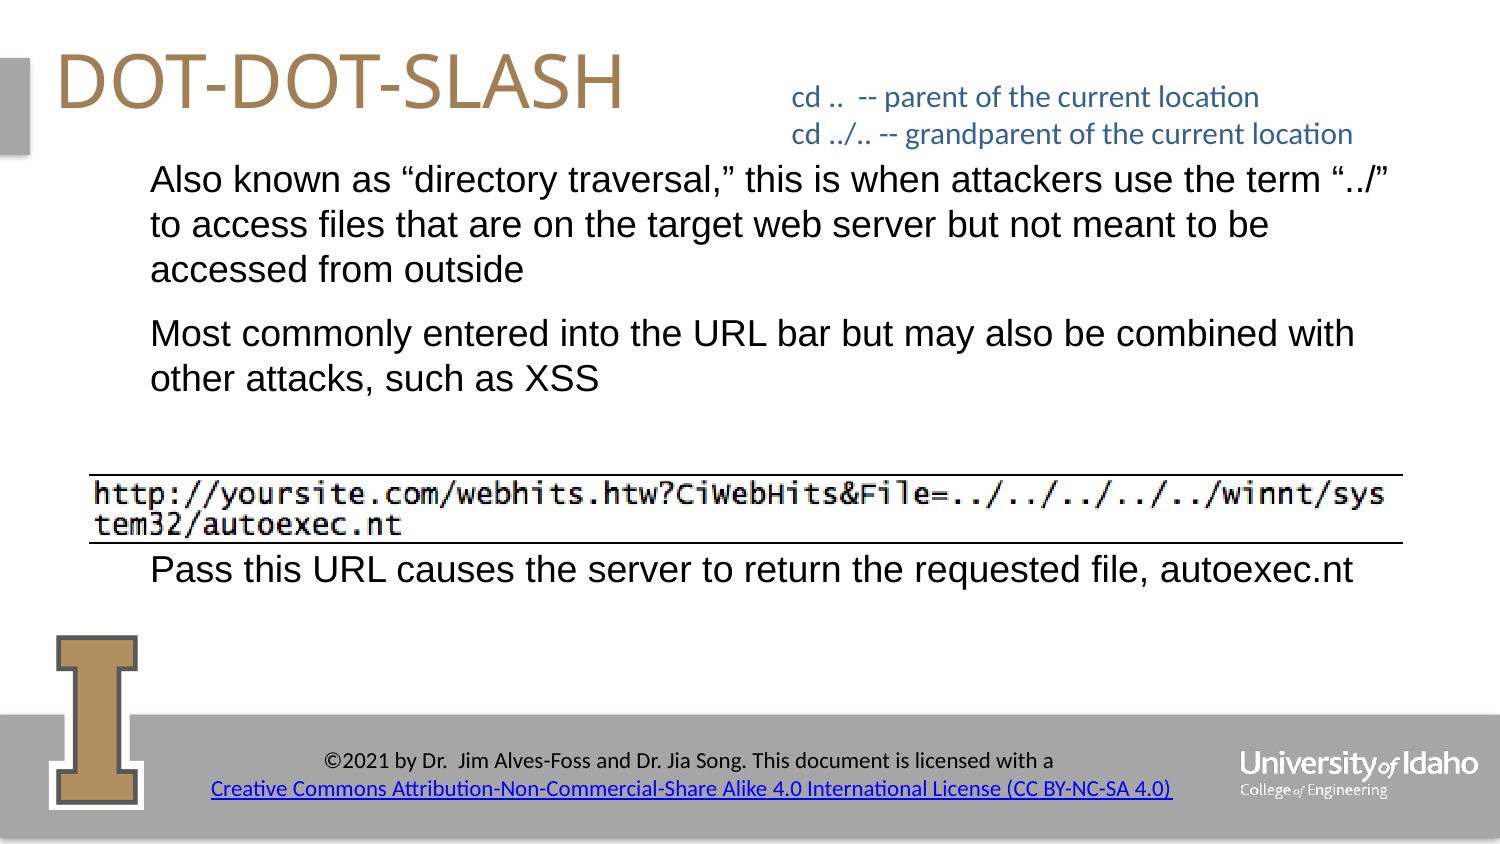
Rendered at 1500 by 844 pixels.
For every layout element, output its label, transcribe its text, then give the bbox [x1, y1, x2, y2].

list Also known as “directory traversal,” this is when attackers use the term “../” to access files that are on the target web server but not meant to be accessed from outside Most commonly entered into the URL bar but may also be combined with other attacks, such as XSS Pass this URL causes the server to return the requested file, autoexec.nt [150, 561, 1405, 697]
picture [69, 464, 1412, 554]
text_box cd .. -- parent of the current location cd ../.. -- grandparent of the current location [776, 68, 1412, 159]
list Also known as “directory traversal,” this is when attackers use the term “../” to access files that are on the target web server but not meant to be accessed from outside Most commonly entered into the URL bar but may also be combined with other attacks, such as XSS Pass this URL causes the server to return the requested file, autoexec.nt [150, 154, 1405, 463]
title Dot-Dot-Slash [54, 33, 1405, 128]
